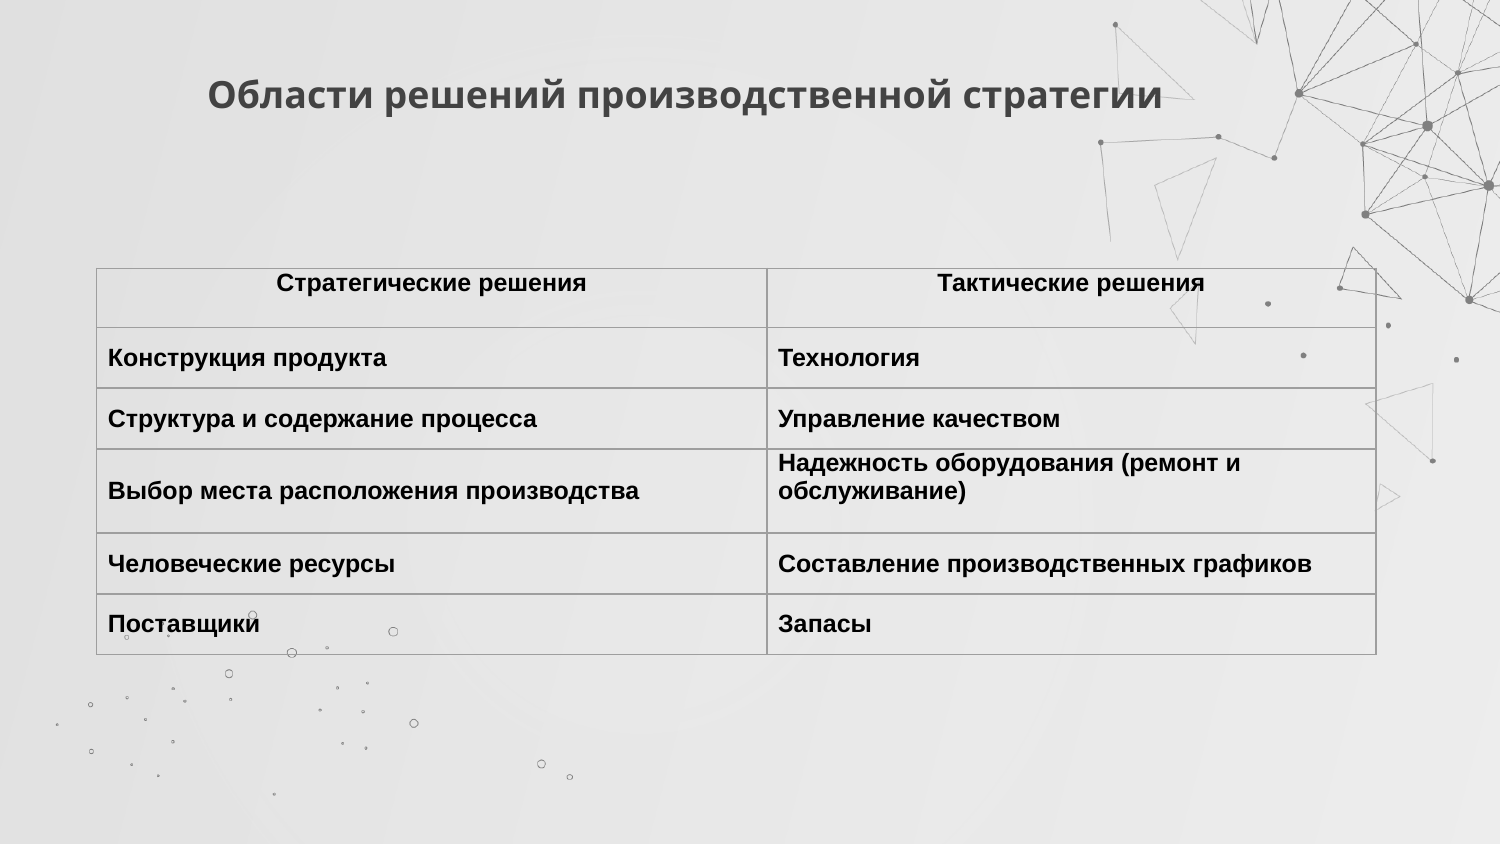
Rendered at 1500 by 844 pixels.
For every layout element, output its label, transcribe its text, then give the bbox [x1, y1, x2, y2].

title Области решений производственной стратегии [96, 55, 1275, 133]
table_cell Технология [768, 328, 1375, 387]
table_cell Составление производственных графиков [768, 534, 1375, 593]
table_cell Выбор места расположения производства [97, 450, 766, 532]
table_header Тактические решения [768, 269, 1375, 327]
table_cell Человеческие ресурсы [97, 534, 766, 593]
picture [0, 0, 1500, 844]
table_cell Поставщики [97, 595, 766, 654]
table_cell Конструкция продукта [97, 328, 766, 387]
table_cell Надежность оборудования (ремонт и обслуживание) [768, 450, 1375, 532]
table_cell Запасы [768, 595, 1375, 654]
table_cell Структура и содержание процесса [97, 389, 766, 448]
table_header Стратегические решения [97, 269, 766, 327]
table_cell Управление качеством [768, 389, 1375, 448]
